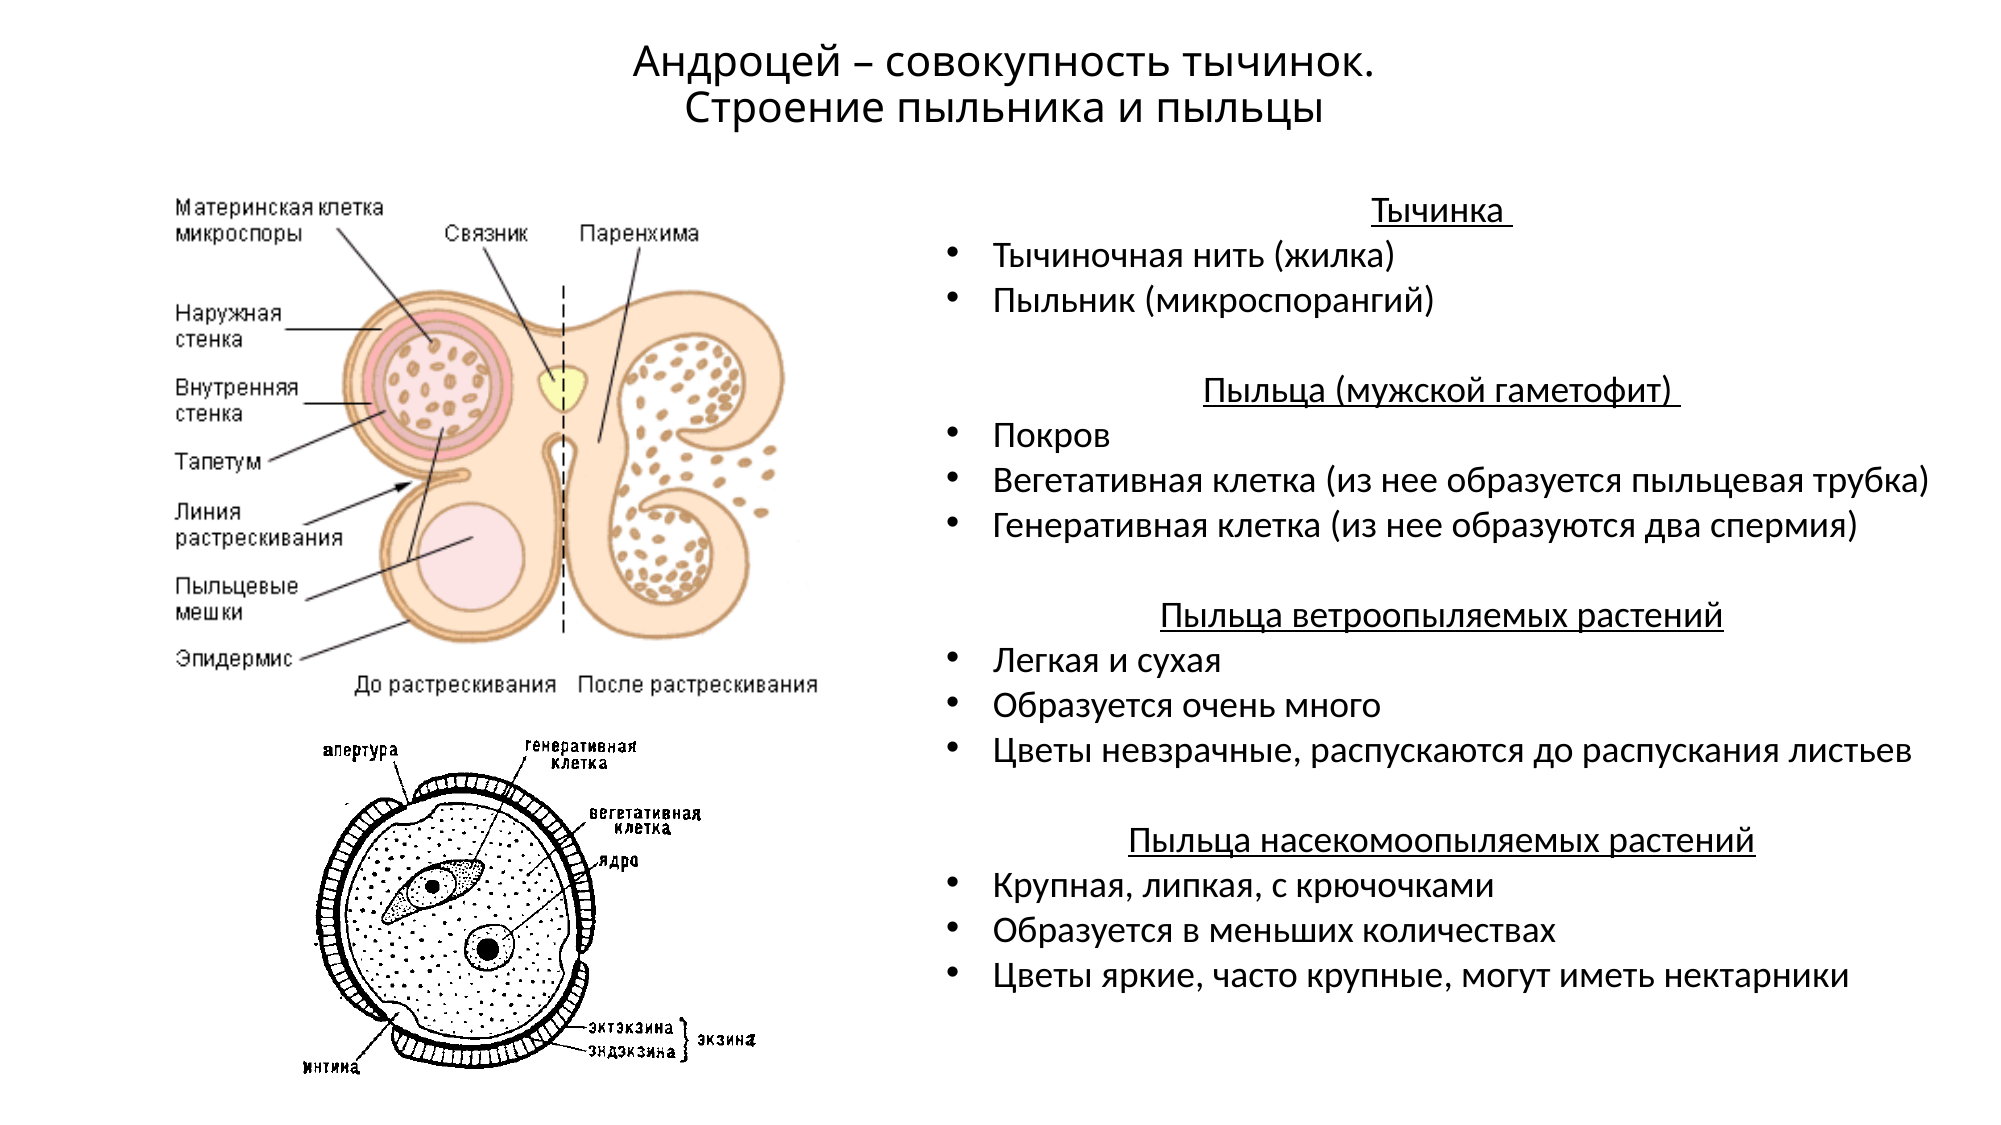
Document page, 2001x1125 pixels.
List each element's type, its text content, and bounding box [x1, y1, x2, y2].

text_box Тычинка Тычиночная нить (жилка) Пыльник (микроспорангий) Пыльца (мужской гаметофит) Покров Вегетативная клетка (из нее образуется пыльцевая трубка) Генеративная клетка (из нее образуются два спермия) Пыльца ветроопыляемых растений Легкая и сухая Образуется очень много Цветы невзрачные, распускаются до распускания листьев Пыльца насекомоопыляемых растений Крупная, липкая, с крючочками Образуется в меньших количествах Цветы яркие, часто крупные, могут иметь нектарники [931, 177, 1953, 1002]
title Андроцей – совокупность тычинок. Строение пыльника и пыльцы [357, 32, 1652, 140]
picture [166, 171, 828, 1079]
